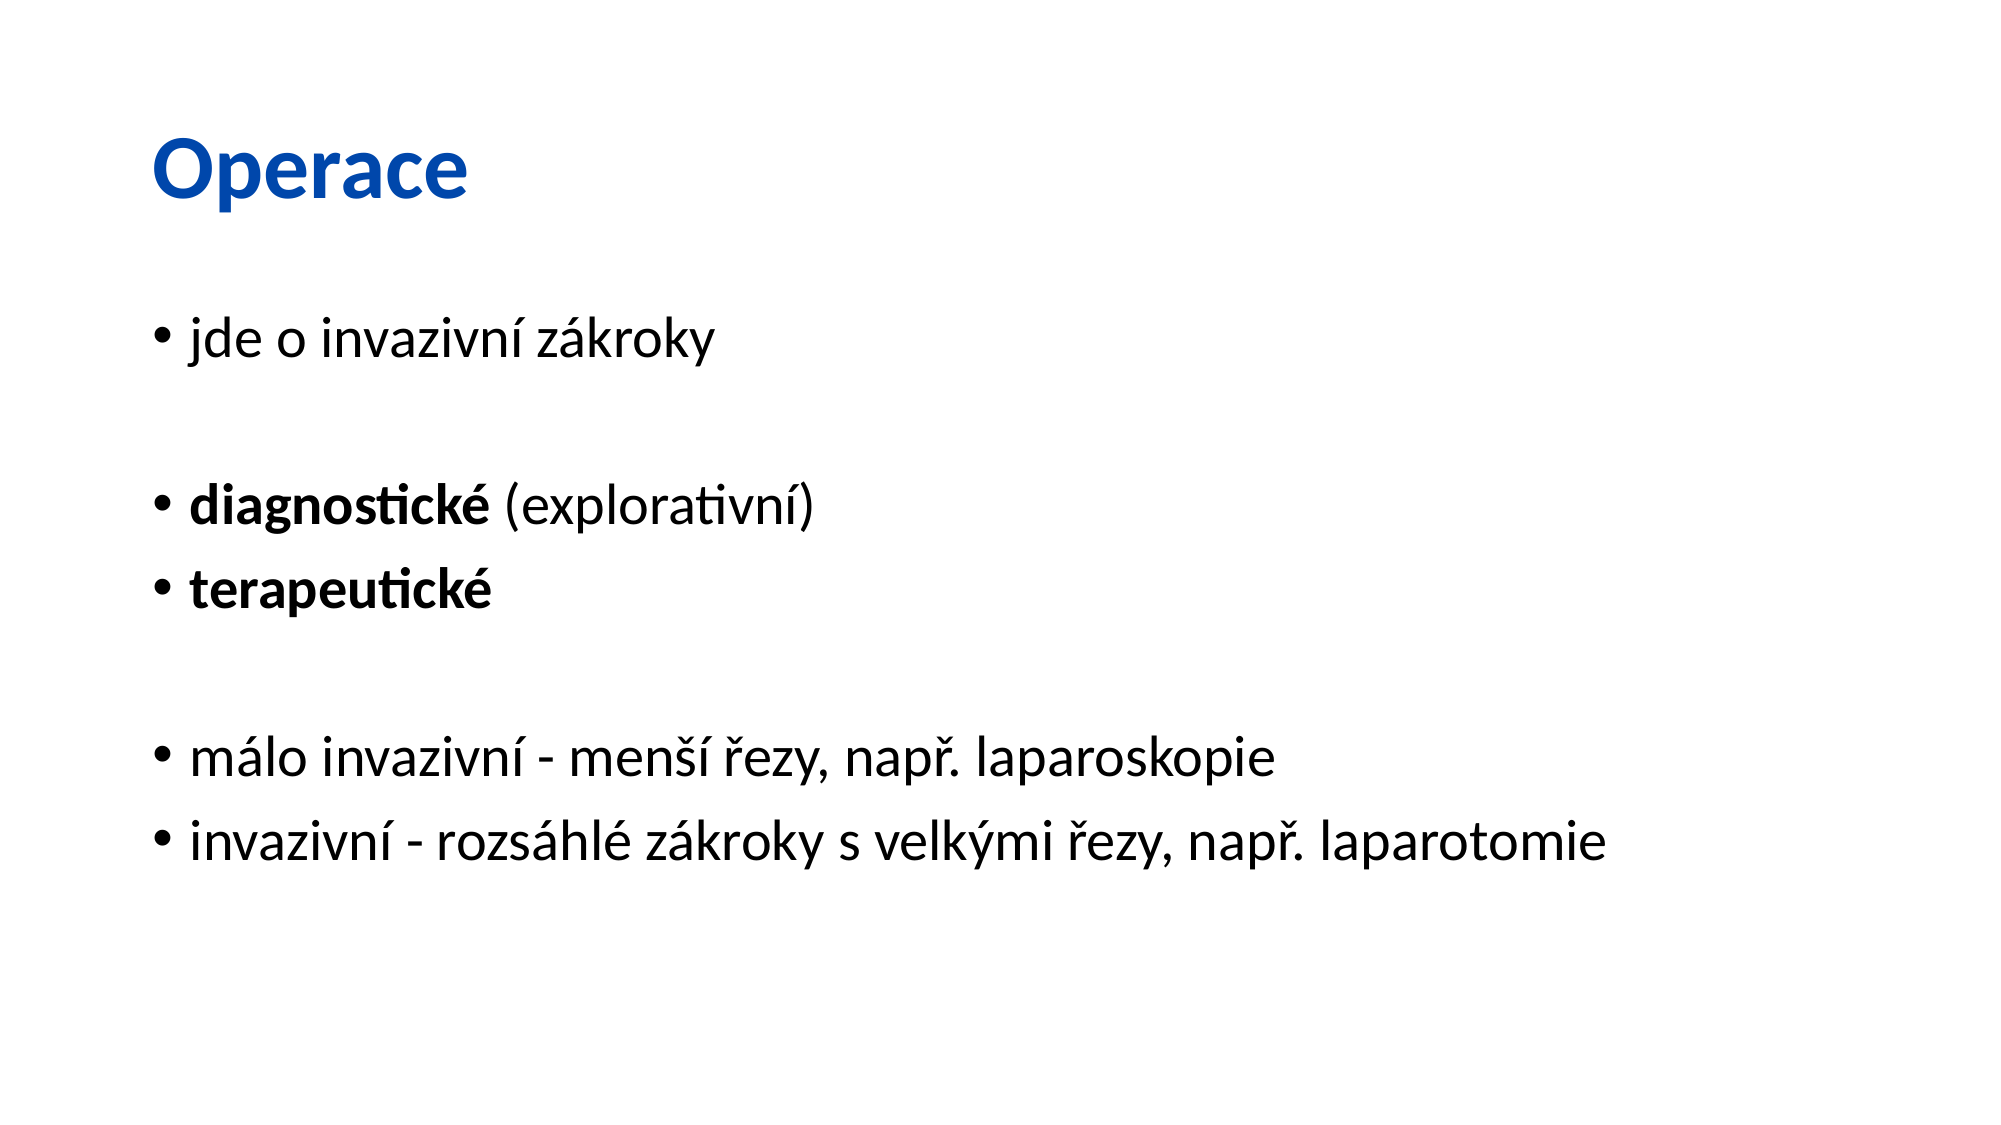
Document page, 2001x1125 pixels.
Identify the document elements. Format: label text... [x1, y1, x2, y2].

list jde o invazivní zákroky diagnostické (explorativní) terapeutické málo invazivní - menší řezy, např. laparoskopie invazivní - rozsáhlé zákroky s velkými řezy, např. laparotomie [137, 299, 1863, 1014]
title Operace [137, 59, 1863, 278]
